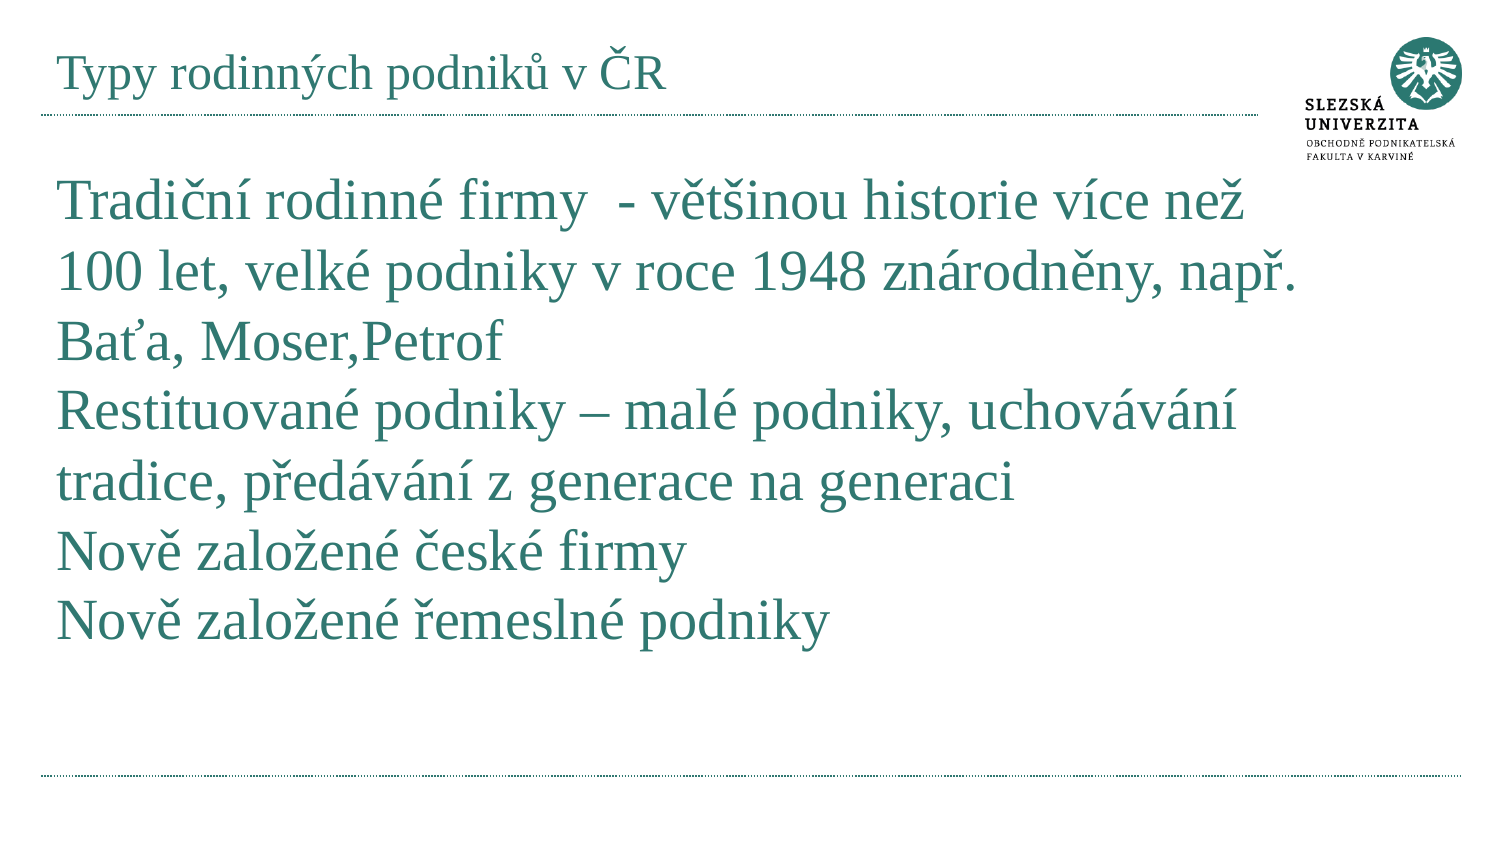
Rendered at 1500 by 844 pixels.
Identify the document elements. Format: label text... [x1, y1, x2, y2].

title Typy rodinných podniků v ČR [41, 32, 786, 116]
list Tradiční rodinné firmy - většinou historie více než 100 let, velké podniky v roce 1948 znárodněny, např. Baťa, Moser,Petrof Restituované podniky – malé podniky, uchovávání tradice, předávání z generace na generaci Nově založené české firmy Nově založené řemeslné podniky [41, 154, 1336, 690]
picture [1305, 37, 1462, 160]
